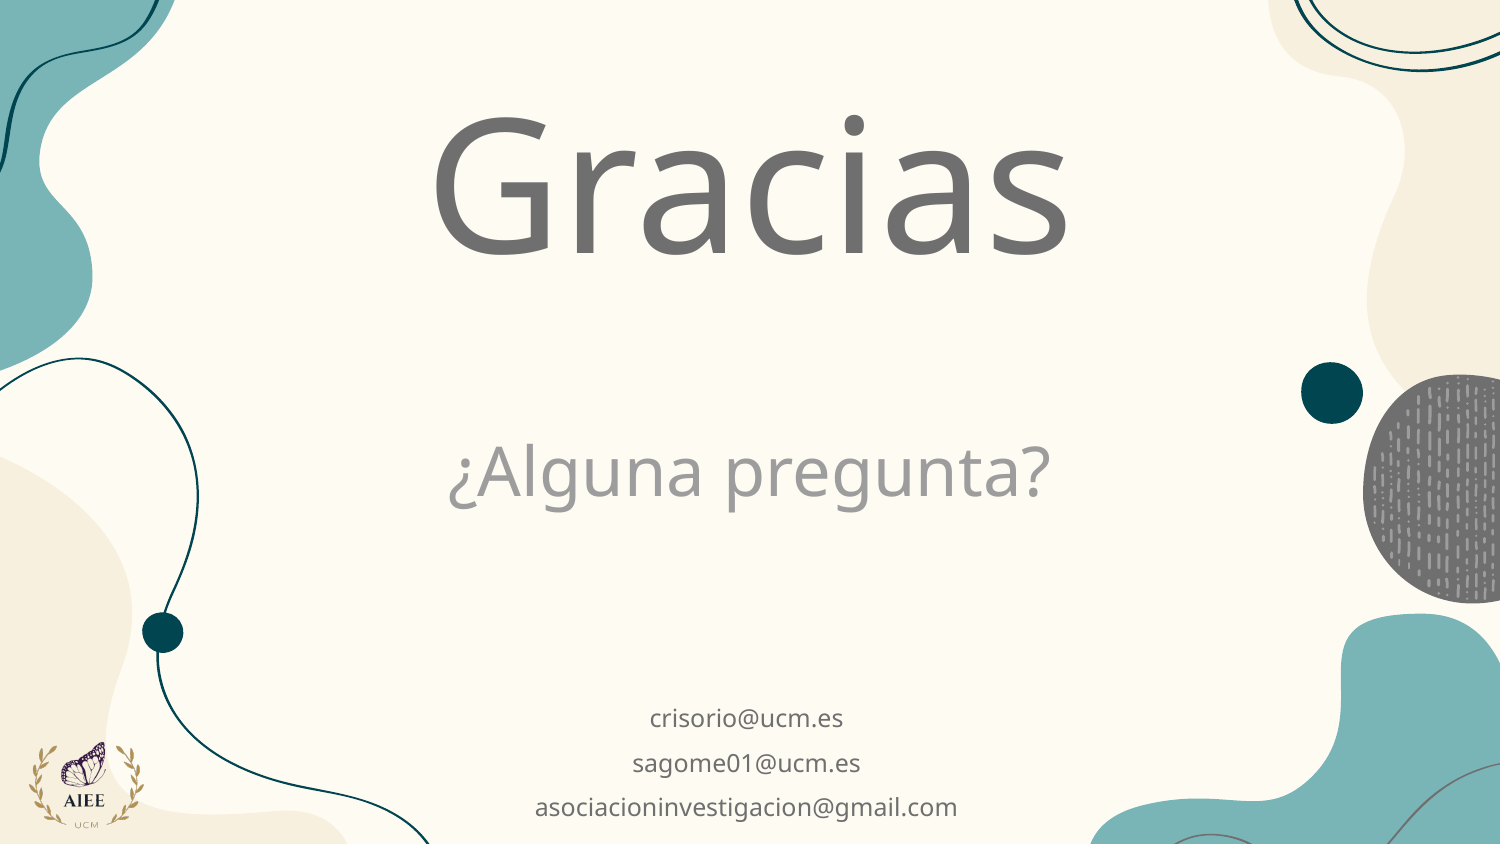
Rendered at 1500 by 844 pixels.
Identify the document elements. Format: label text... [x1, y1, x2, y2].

subtitle ¿Alguna pregunta? crisorio@ucm.es sagome01@ucm.es asociacioninvestigacion@gmail.com [461, 334, 1058, 699]
picture [15, 734, 167, 834]
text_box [0, 0, 457, 844]
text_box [1063, 0, 1500, 844]
title Gracias [461, 95, 1058, 263]
